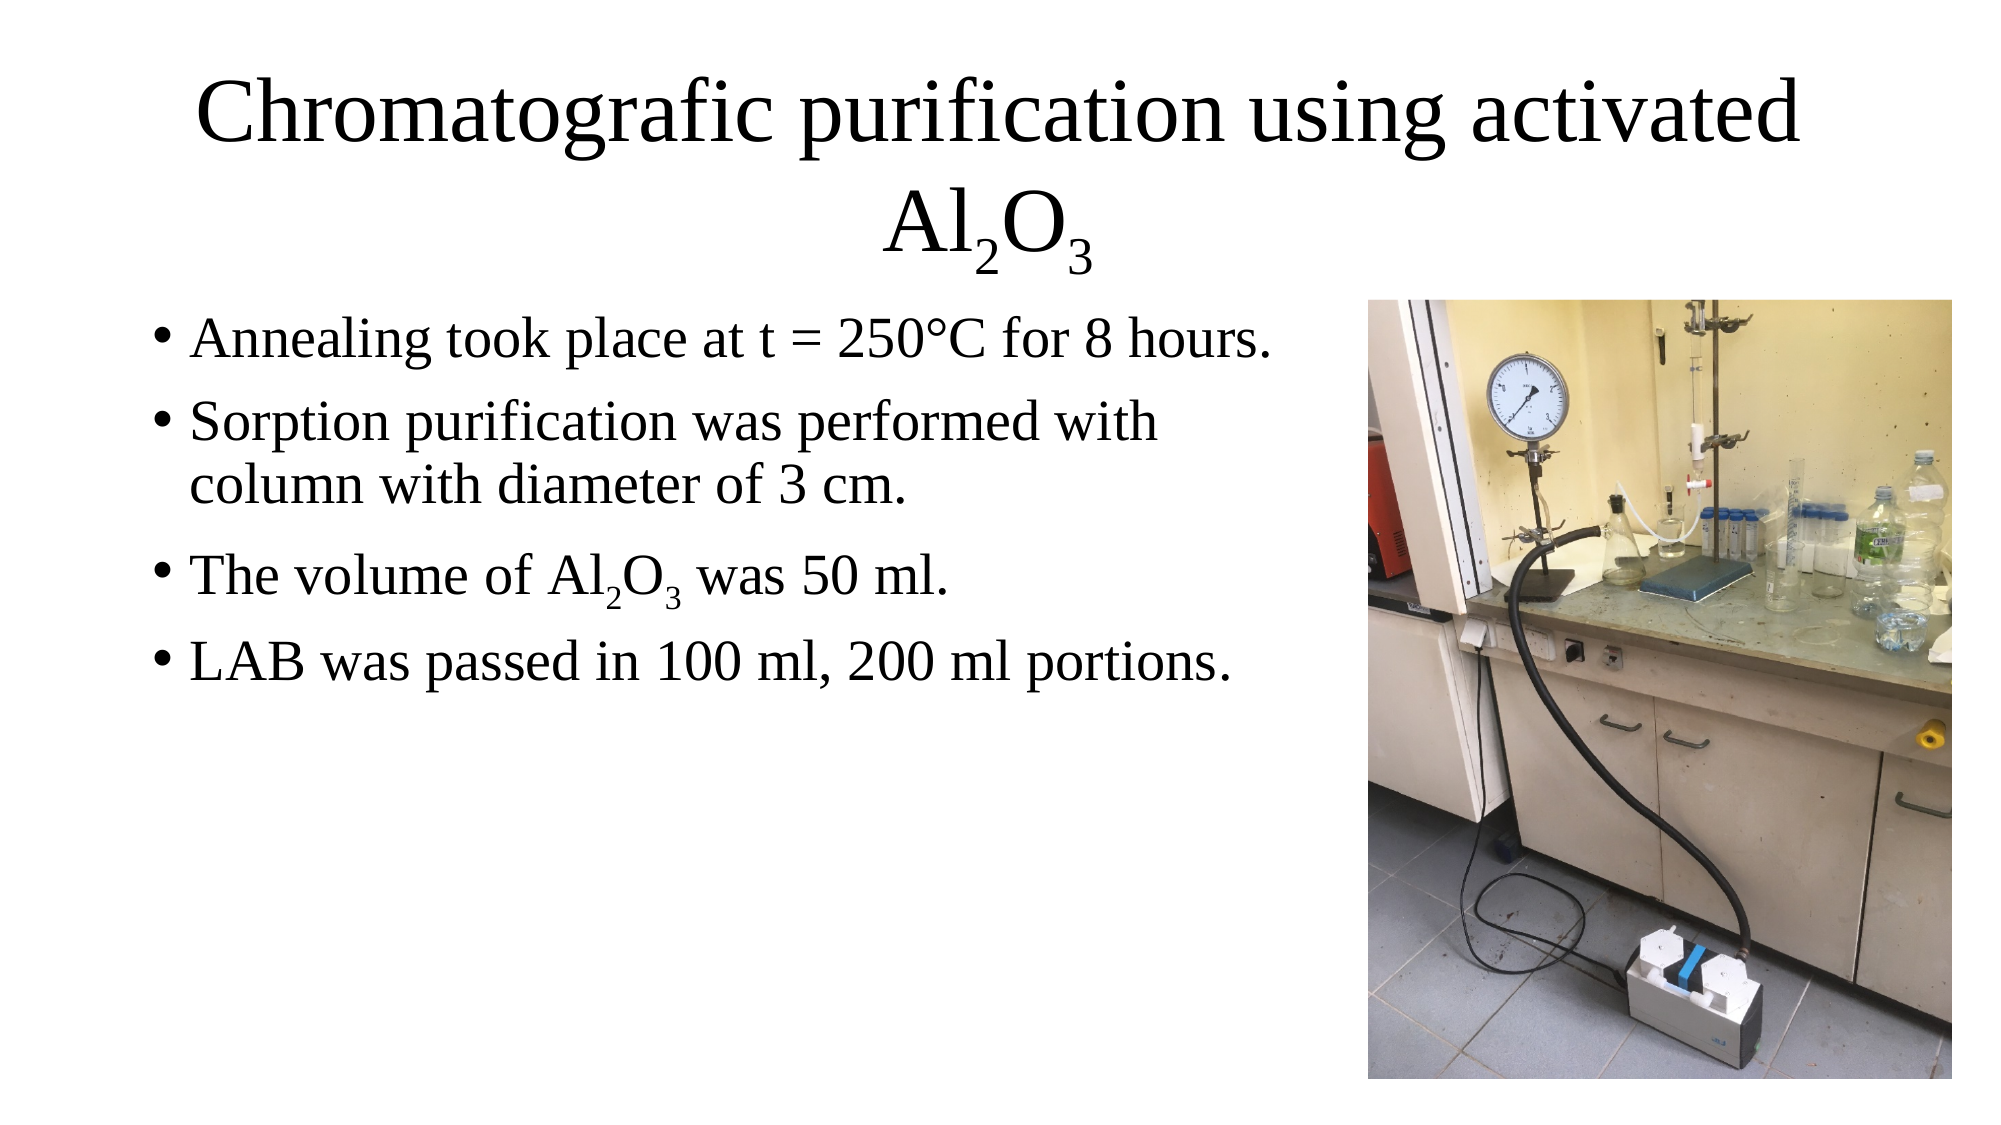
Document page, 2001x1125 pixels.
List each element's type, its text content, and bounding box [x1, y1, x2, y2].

text_box Chromatografic purification using activated Al2O3 [137, 59, 1863, 278]
text_box Annealing took place at t = 250°C for 8 hours. Sorption purification was performed with column with diameter of 3 cm. The volume of Al2O3 was 50 ml. LAB was passed in 100 ml, 200 ml portions. [137, 299, 1344, 1014]
picture [1269, 301, 2000, 1078]
